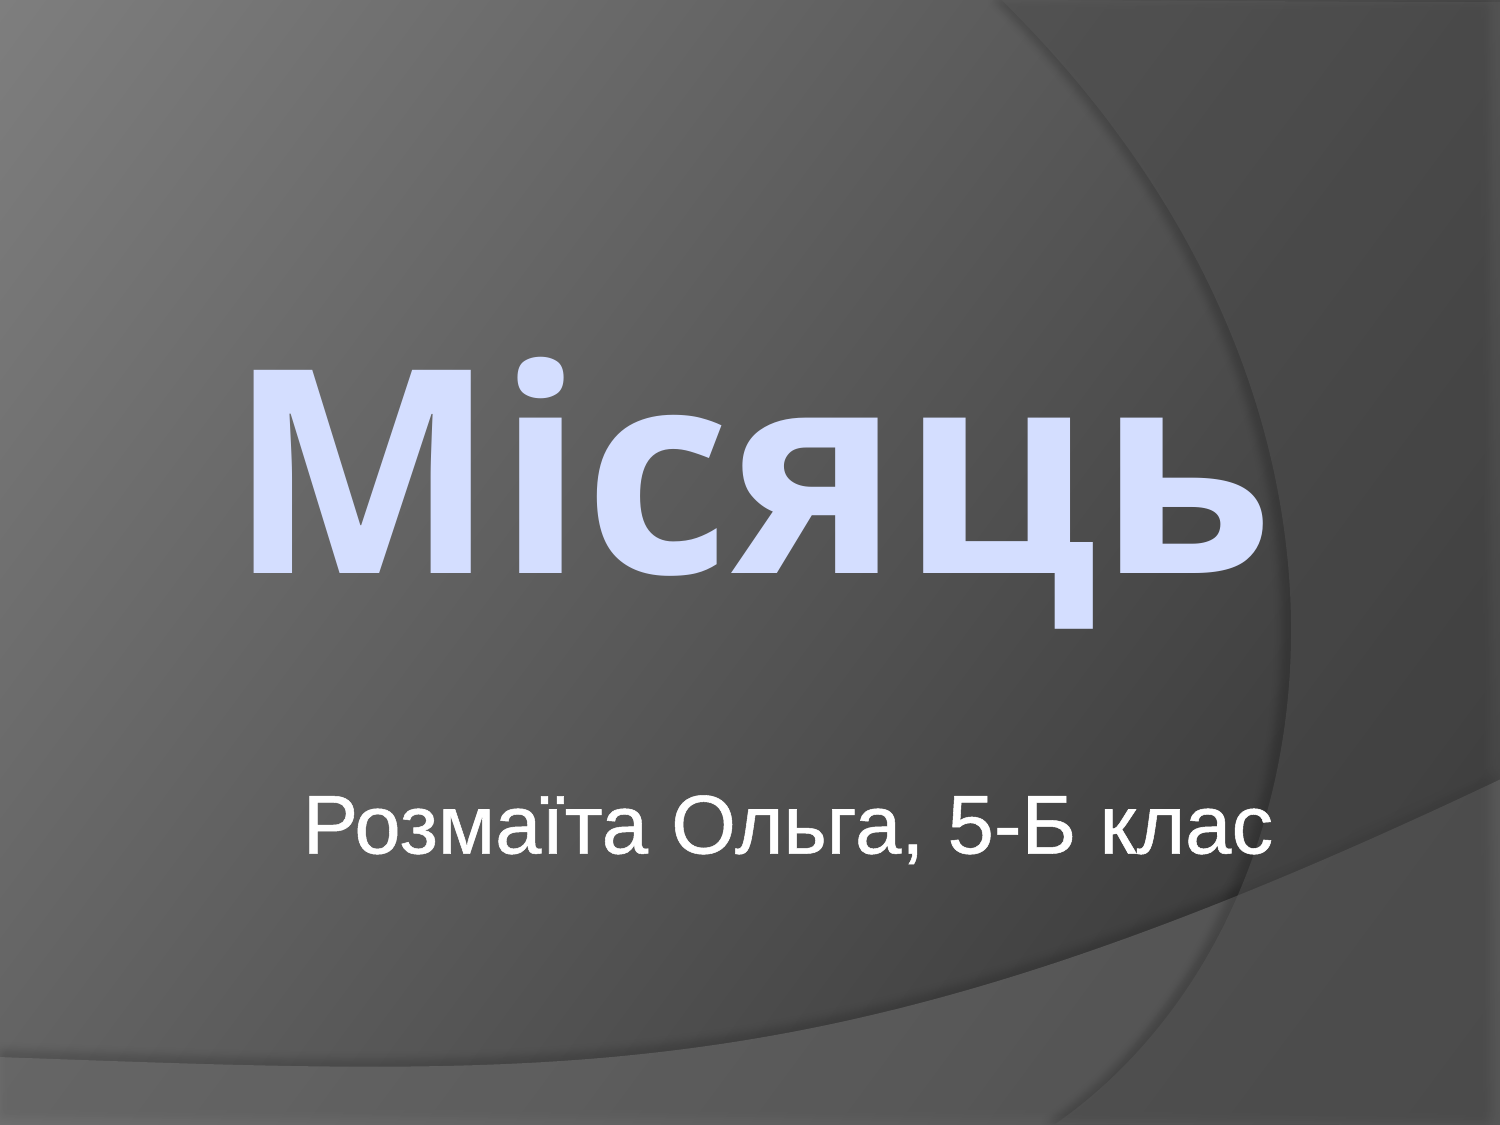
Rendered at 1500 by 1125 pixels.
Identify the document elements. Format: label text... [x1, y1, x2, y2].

subtitle Розмаїта Ольга, 5-Б клас [218, 716, 1282, 871]
title Місяць [218, 281, 1282, 659]
